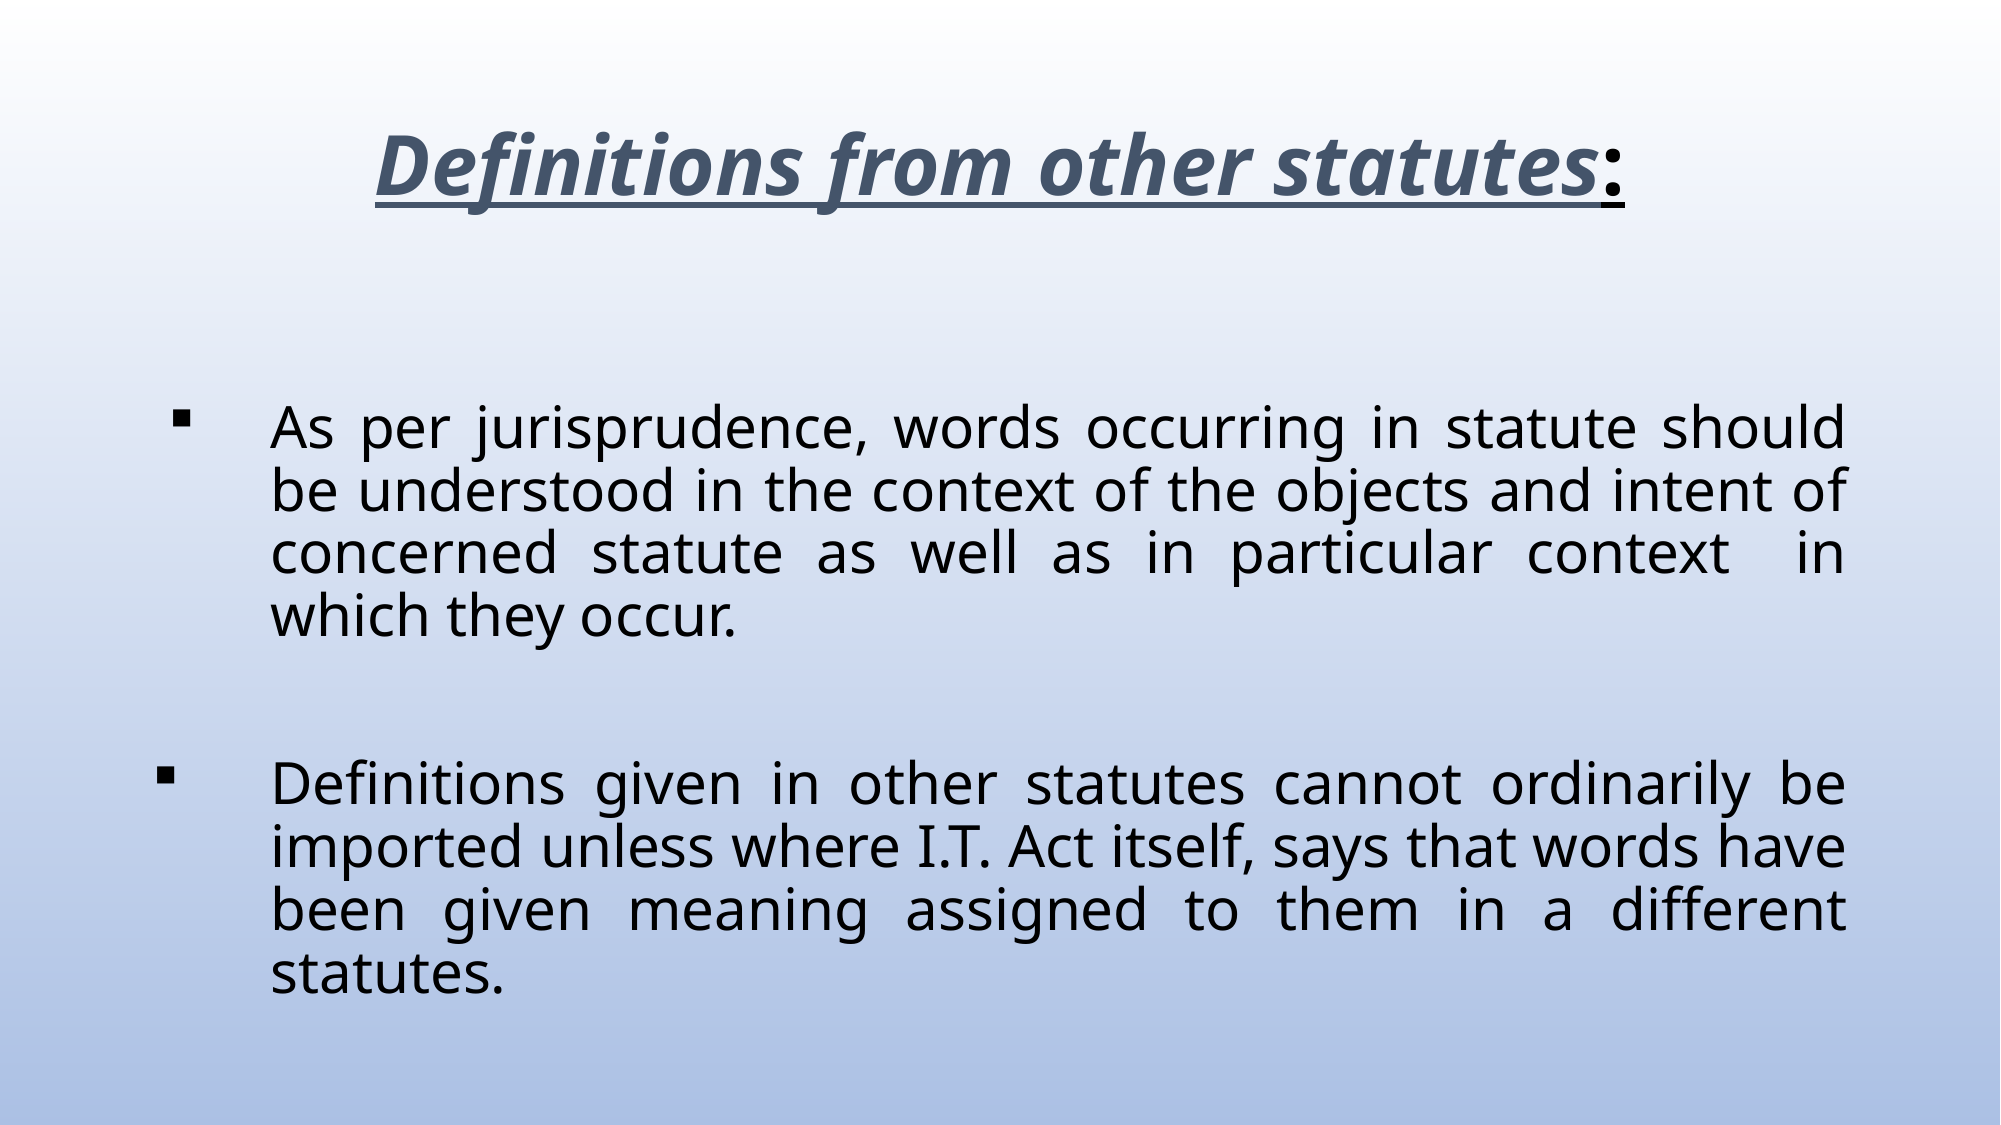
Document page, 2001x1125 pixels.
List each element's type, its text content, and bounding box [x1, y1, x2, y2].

list As per jurisprudence, words occurring in statute should be understood in the context of the objects and intent of concerned statute as well as in particular context in which they occur. Definitions given in other statutes cannot ordinarily be imported unless where I.T. Act itself, says that words have been given meaning assigned to them in a different statutes. [137, 299, 1863, 1014]
title Definitions from other statutes: [137, 59, 1863, 278]
